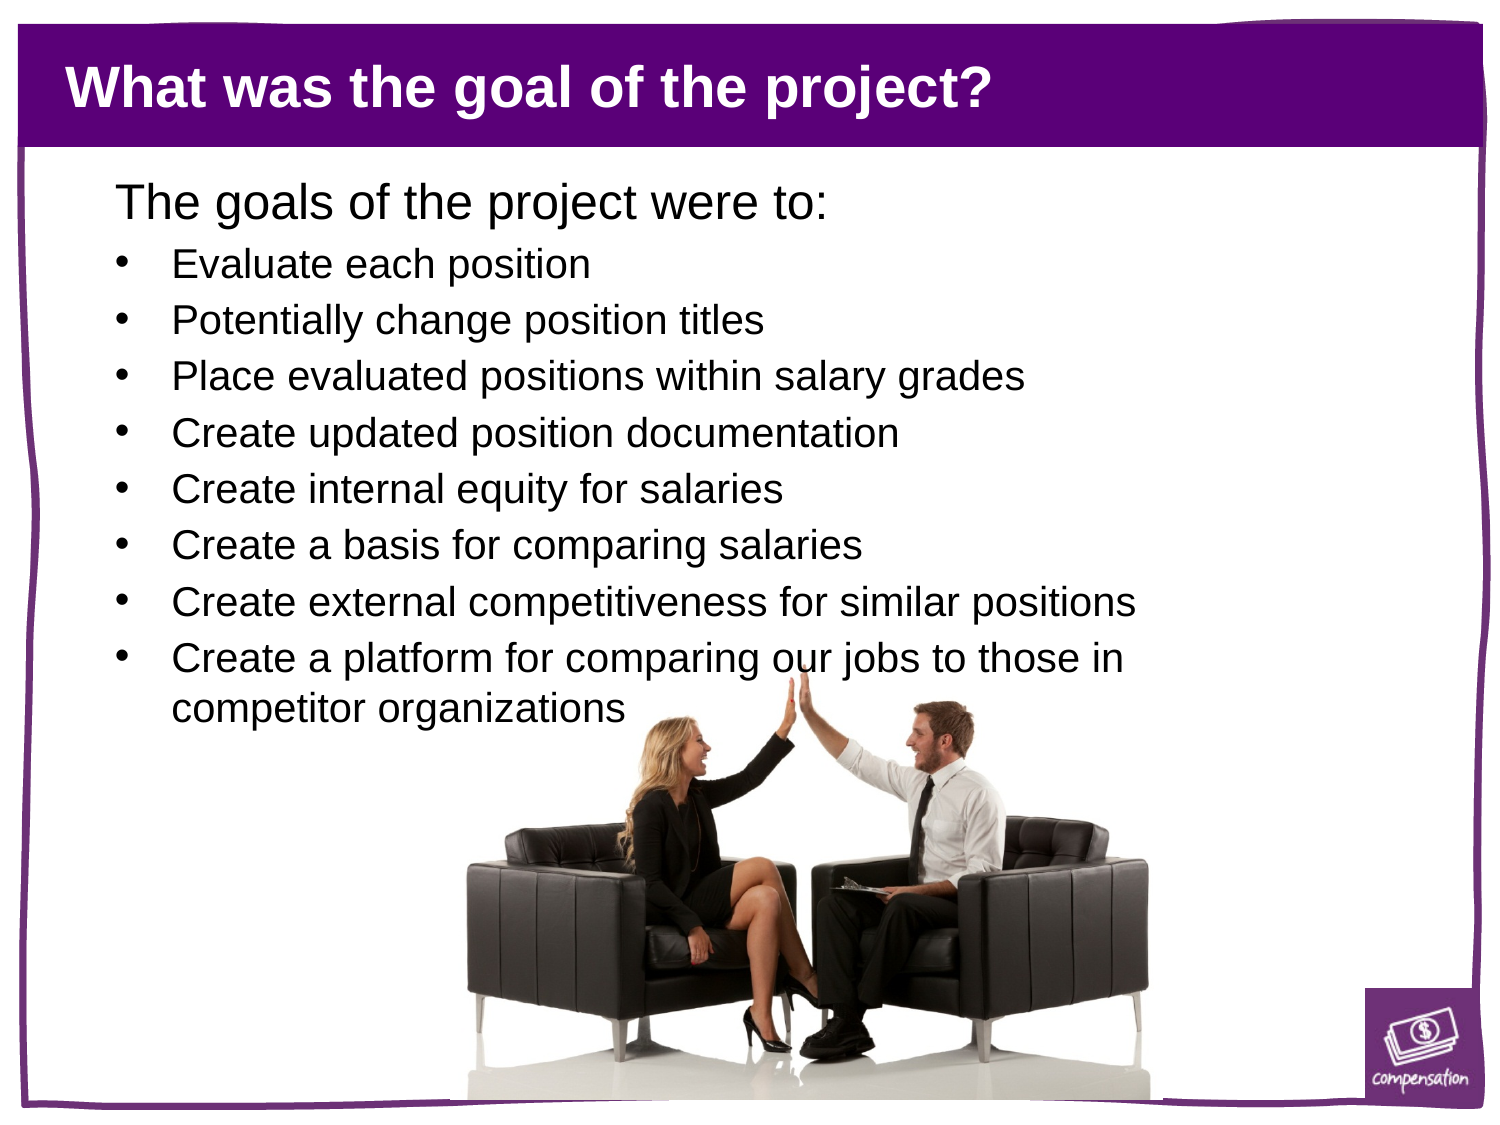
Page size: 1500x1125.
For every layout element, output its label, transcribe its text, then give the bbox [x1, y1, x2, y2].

list The goals of the project were to: Evaluate each position Potentially change position titles Place evaluated positions within salary grades Create updated position documentation Create internal equity for salaries Create a basis for comparing salaries Create external competitiveness for similar positions Create a platform for comparing our jobs to those in competitor organizations [99, 162, 1263, 963]
title What was the goal of the project? [50, 37, 1450, 130]
picture [12, 12, 1500, 1113]
